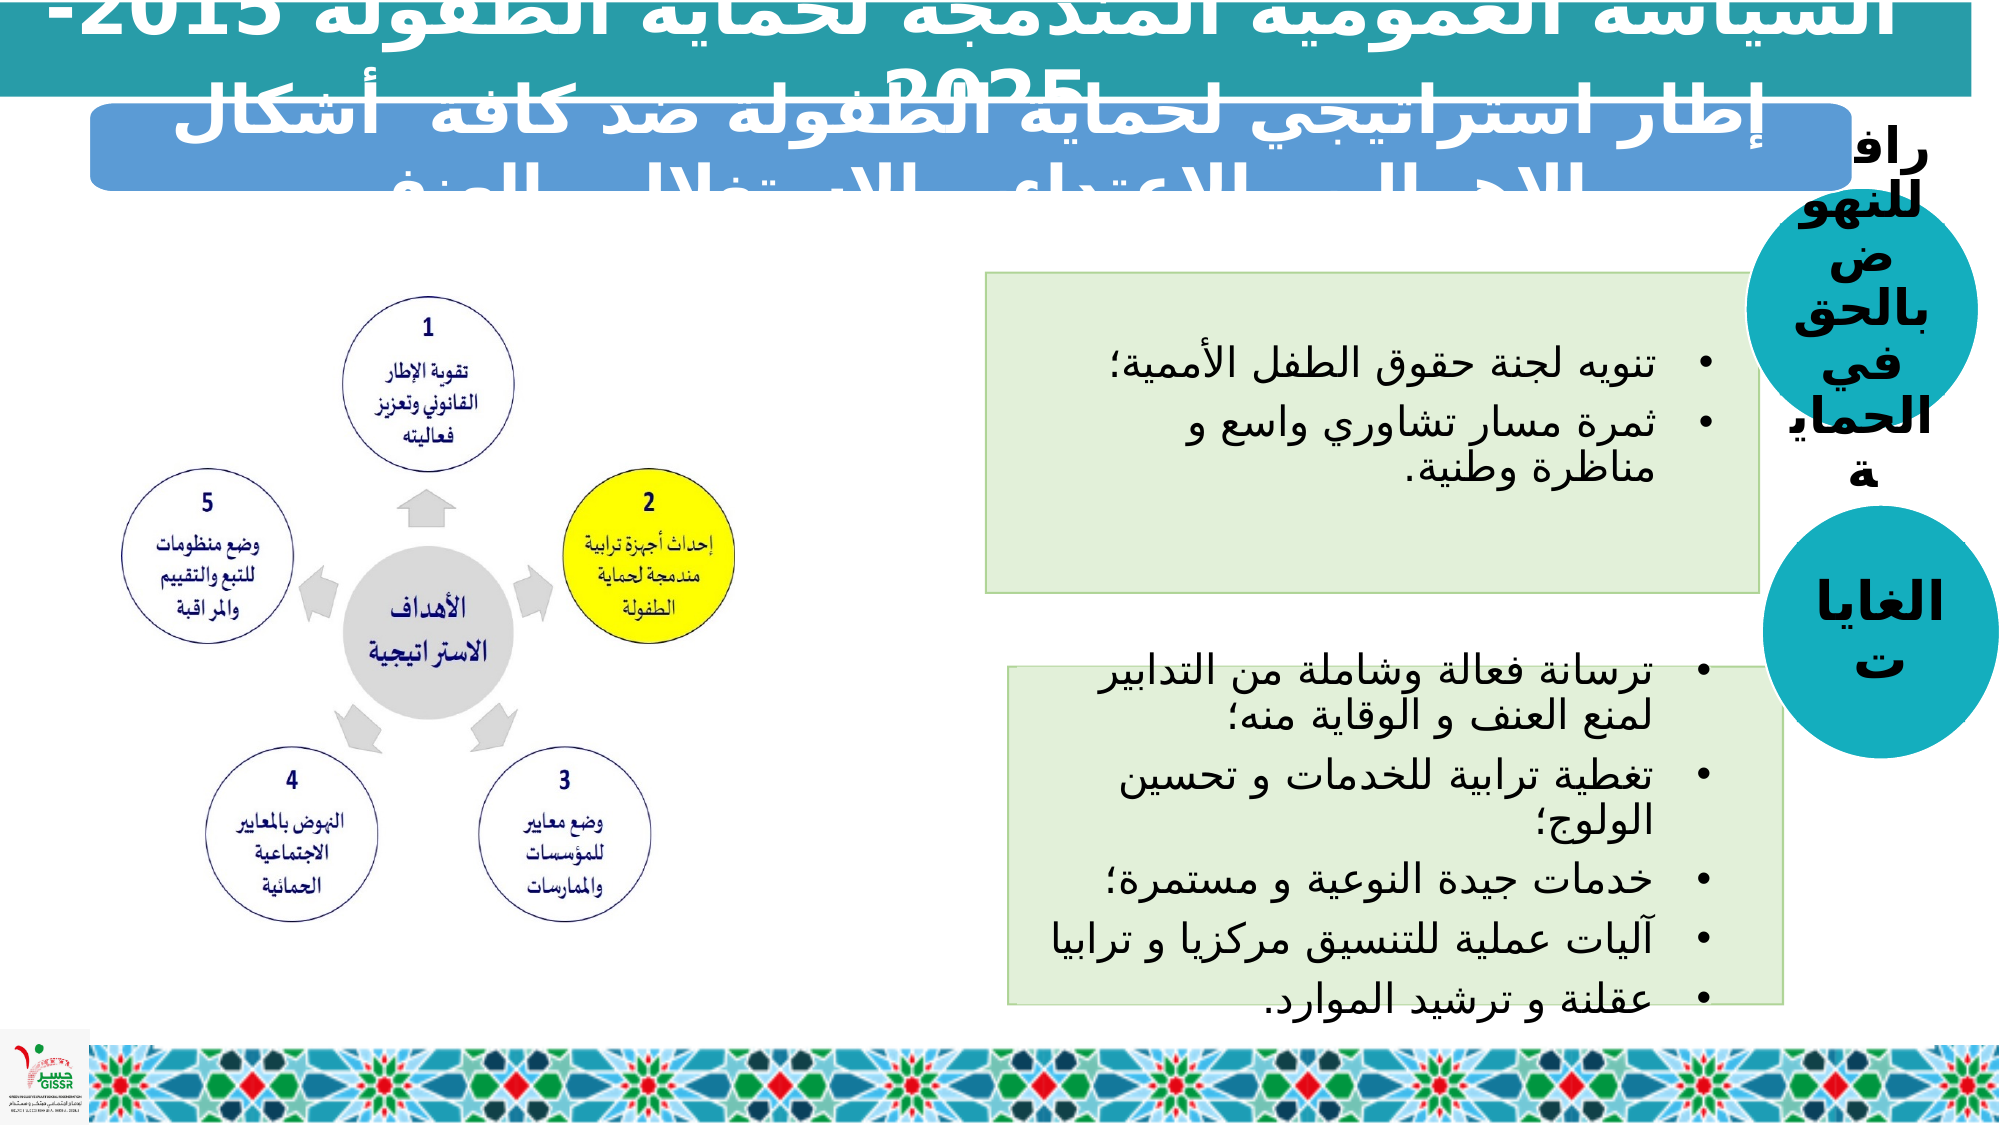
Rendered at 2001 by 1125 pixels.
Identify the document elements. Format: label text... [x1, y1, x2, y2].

picture [121, 296, 735, 923]
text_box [1008, 666, 1784, 1005]
text_box السياسة العمومية المندمجة لحماية الطفولة 2015-2025 [0, 2, 1972, 97]
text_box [985, 272, 1760, 593]
picture [0, 1029, 1999, 1125]
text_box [1761, 504, 2000, 760]
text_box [1745, 187, 1979, 432]
text_box إطار استراتيجي لحماية الطفولة ضد كافة أشكال الإهمال، والاعتداء، والاستغلال والعنف [88, 101, 1854, 194]
